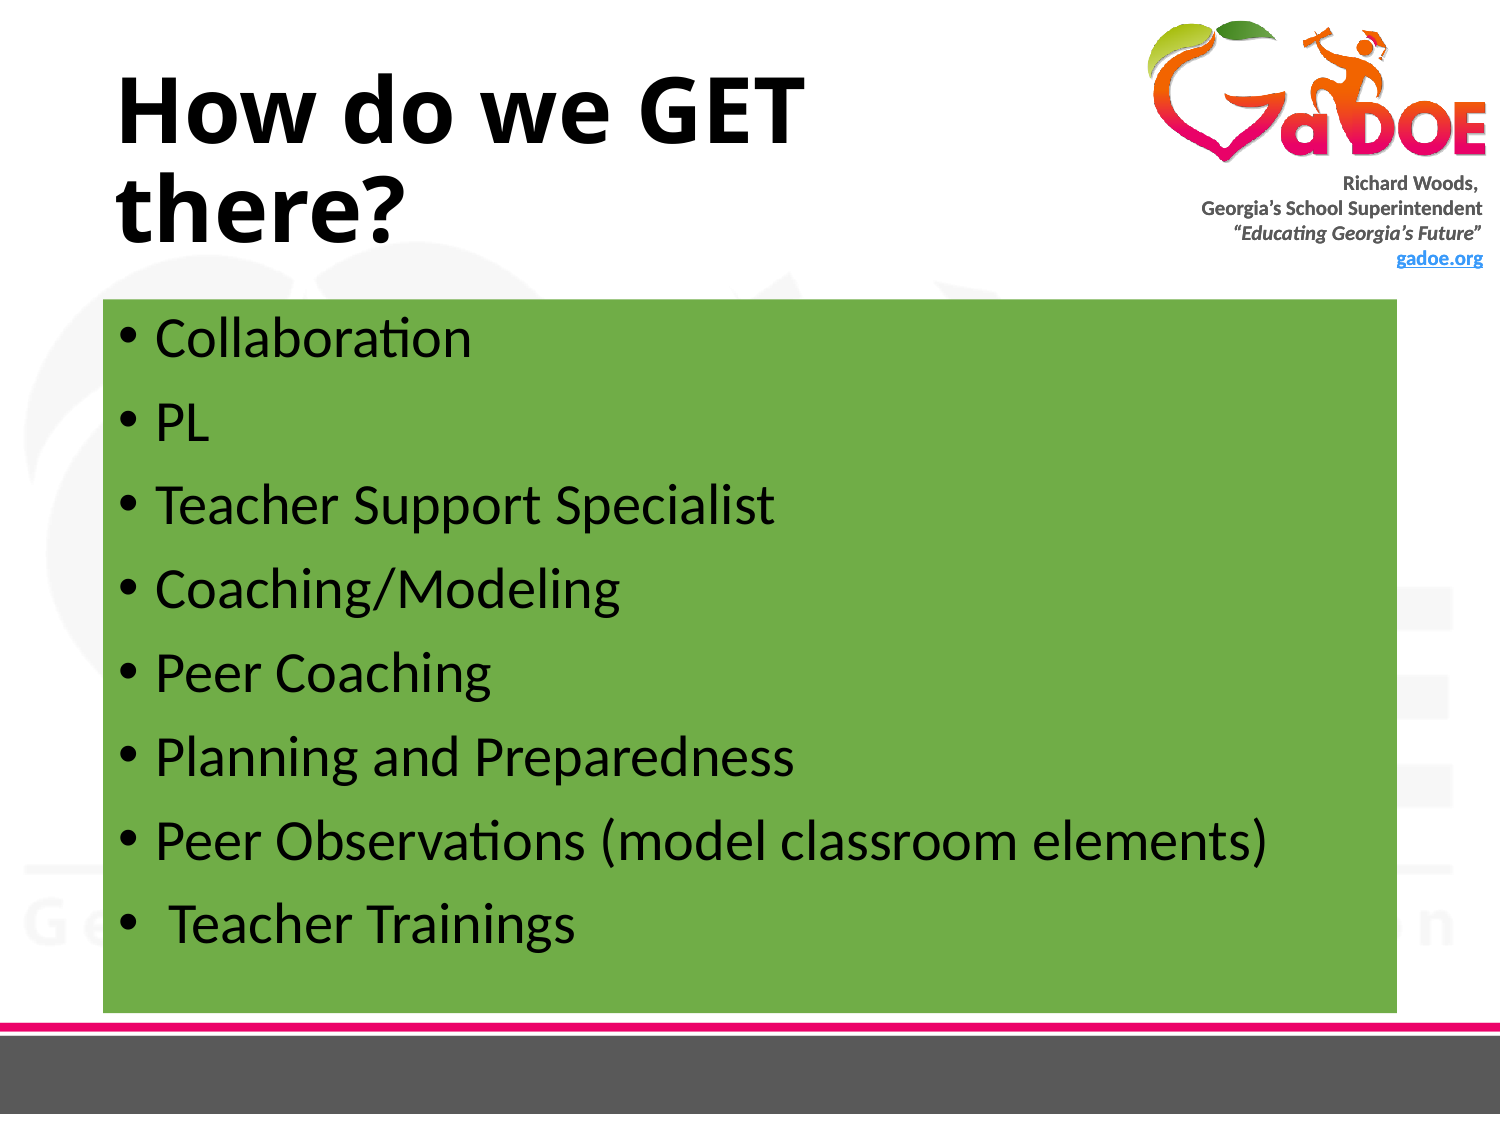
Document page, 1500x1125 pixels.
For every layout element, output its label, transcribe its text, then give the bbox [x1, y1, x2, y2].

title How do we GET there? [99, 54, 1136, 273]
list Collaboration PL Teacher Support Specialist Coaching/Modeling Peer Coaching Planning and Preparedness Peer Observations (model classroom elements) Teacher Trainings [103, 299, 1397, 1014]
picture [19, 235, 1473, 980]
picture [1135, 8, 1499, 164]
